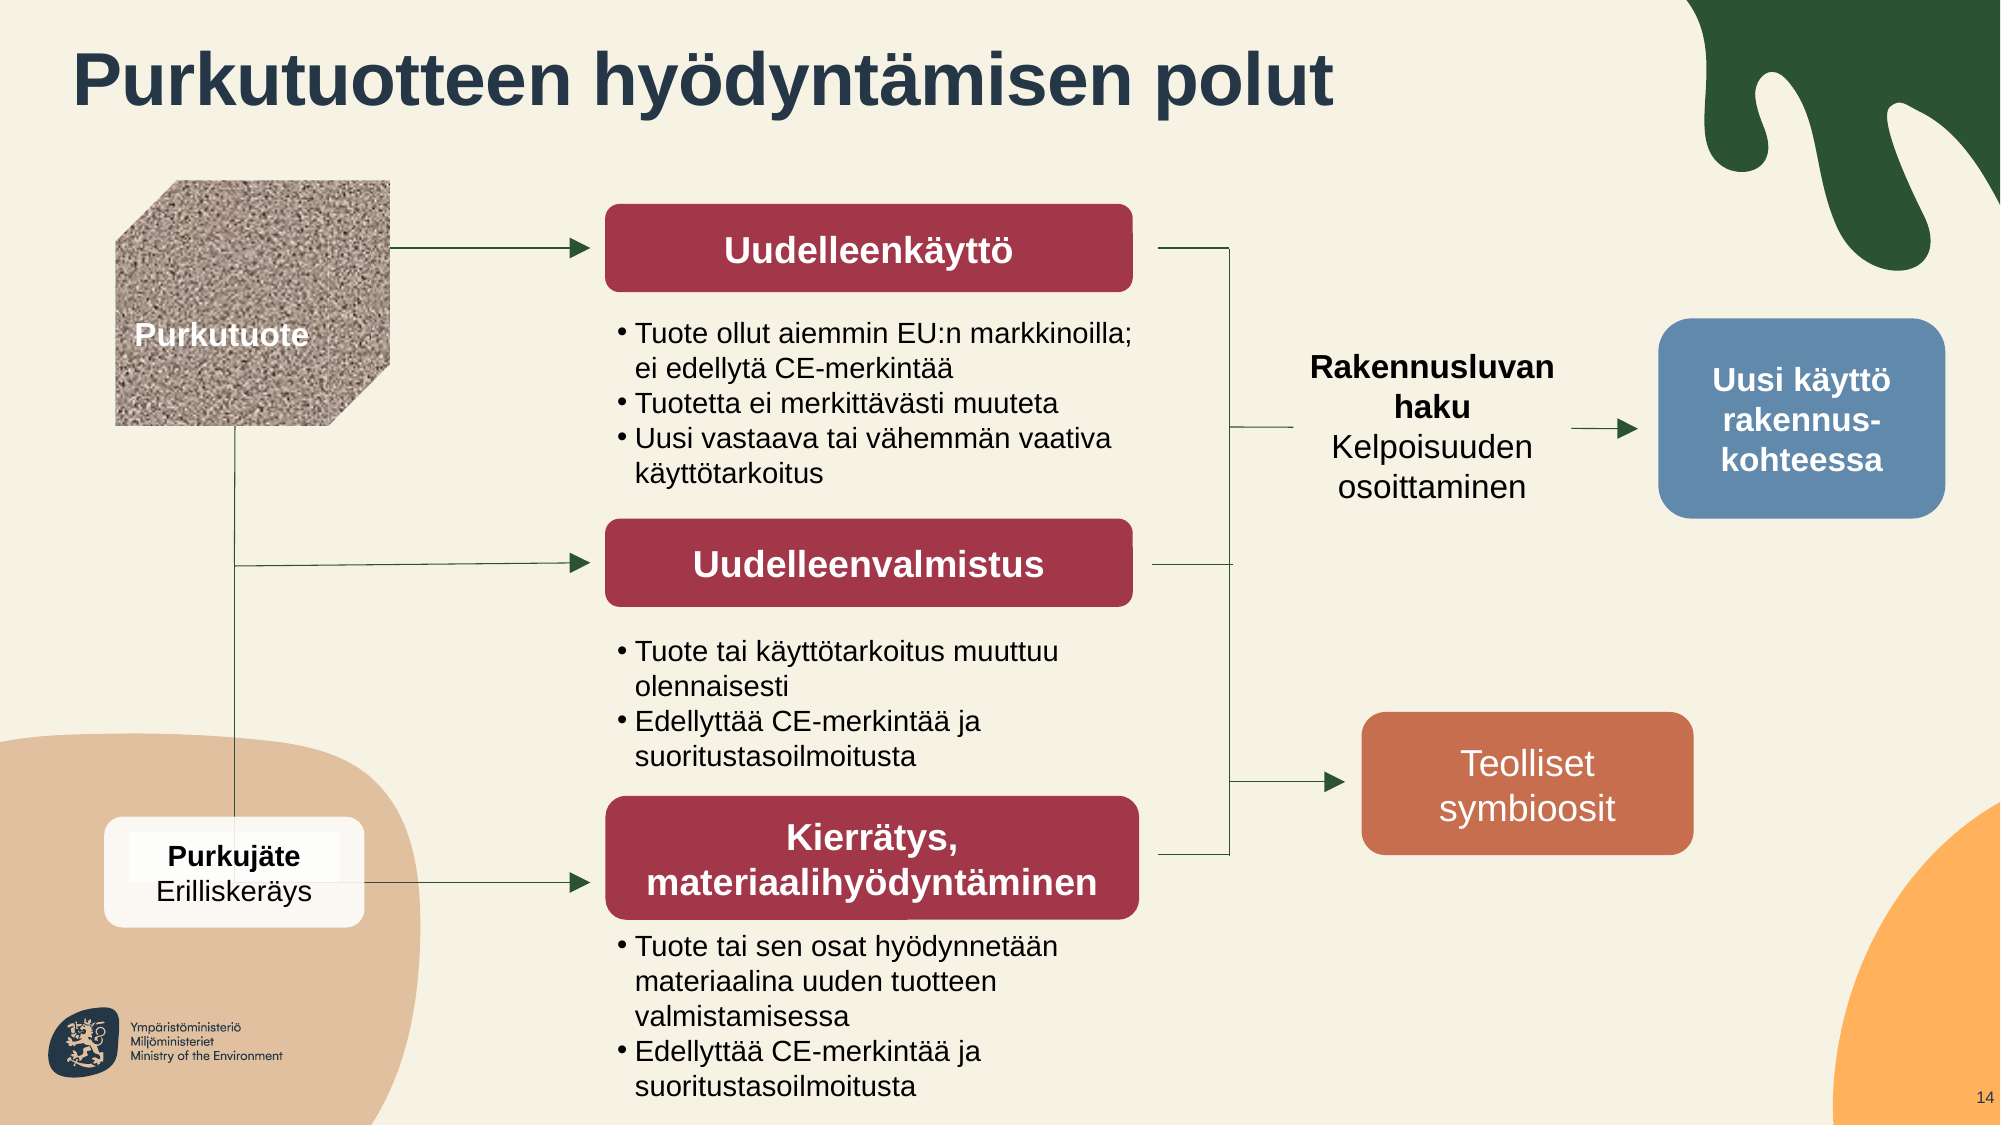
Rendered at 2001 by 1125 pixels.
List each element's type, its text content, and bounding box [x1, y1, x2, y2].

text_box Purkujäte Erilliskeräys [103, 815, 366, 929]
text_box Uusi käyttö rakennus-kohteessa [1657, 317, 1947, 520]
text_box Kierrätys, materiaalihyödyntäminen [604, 794, 1141, 921]
text_box Tuote ollut aiemmin EU:n markkinoilla; ei edellytä CE-merkintää Tuotetta ei merkittävästi muuteta Uusi vastaava tai vähemmän vaativa käyttötarkoitus [617, 314, 1143, 489]
text_box Purkutuote [114, 179, 391, 427]
text_box Tuote tai käyttötarkoitus muuttuu olennaisesti Edellyttää CE-merkintää ja suoritustasoilmoitusta [617, 632, 1066, 773]
text_box Uudelleenvalmistus [604, 517, 1134, 608]
text_box Tuote tai sen osat hyödynnetään materiaalina uuden tuotteen valmistamisessa Edellyttää CE-merkintää ja suoritustasoilmoitusta [617, 927, 1193, 1103]
text_box Rakennusluvan haku Kelpoisuuden osoittaminen [1293, 429, 1572, 513]
title Purkutuotteen hyödyntämisen polut [72, 40, 1780, 116]
text_box Rakennusluvan haku Kelpoisuuden osoittaminen [1293, 338, 1572, 426]
slide_number 14 [1950, 1080, 2000, 1114]
text_box Uudelleenkäyttö [604, 202, 1134, 294]
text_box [235, 562, 591, 567]
text_box Teolliset symbioosit [1360, 710, 1695, 857]
